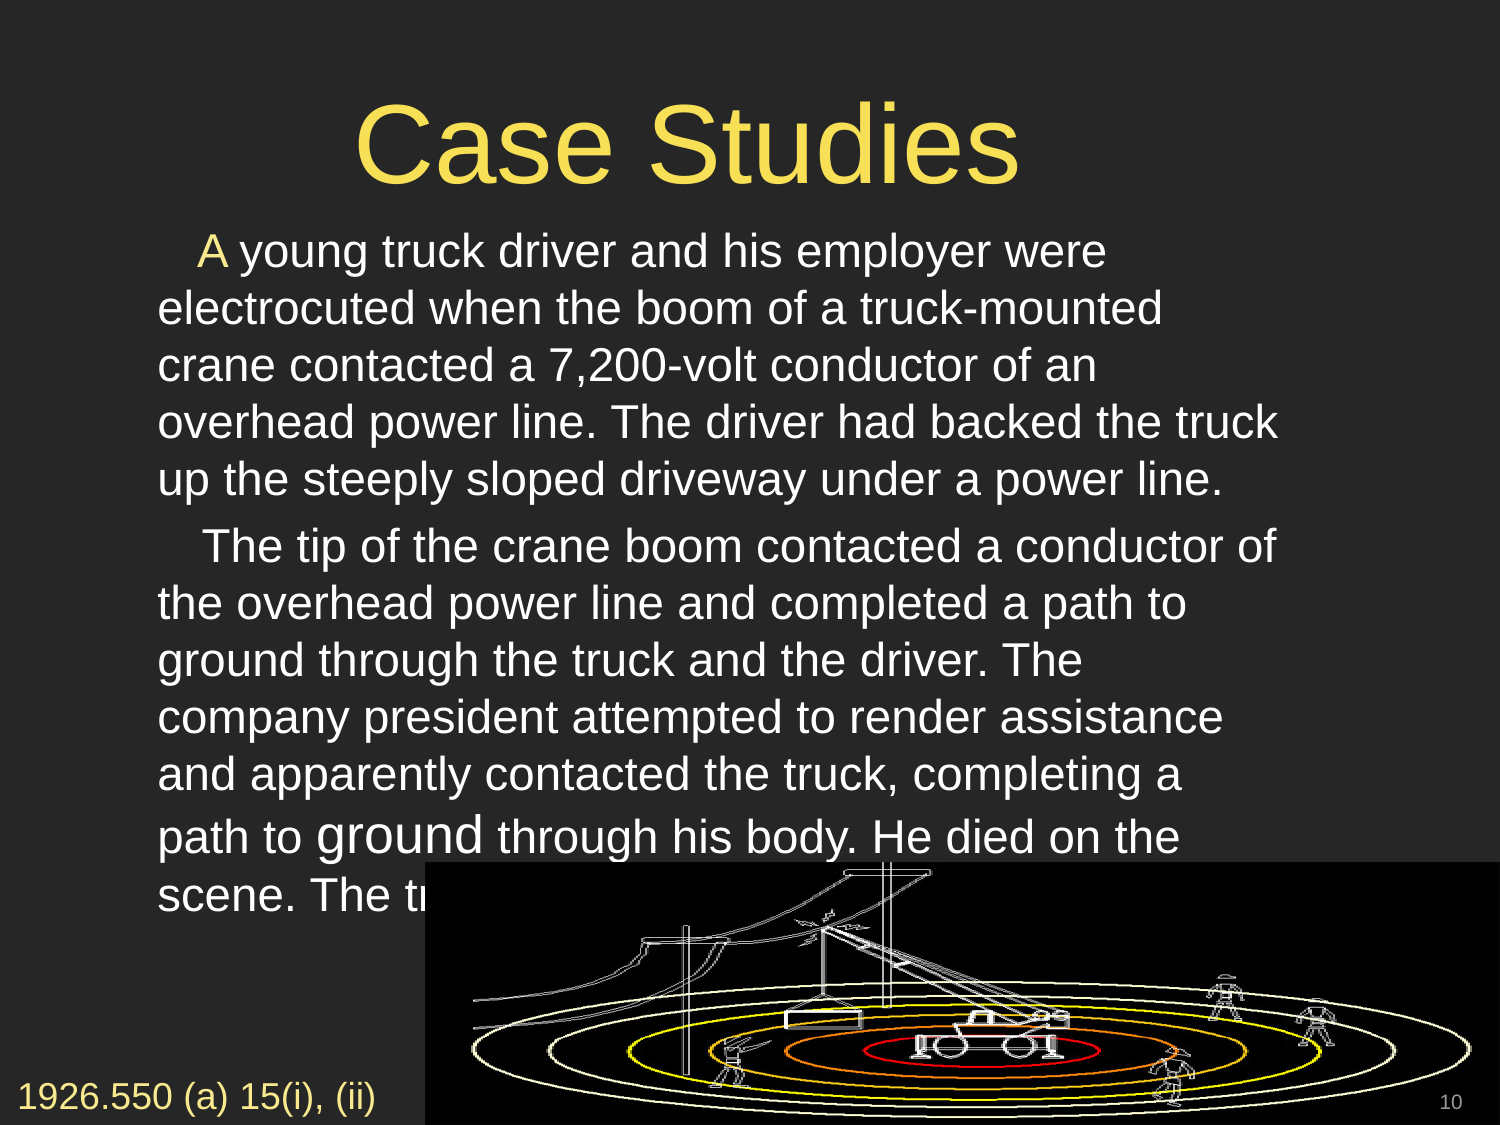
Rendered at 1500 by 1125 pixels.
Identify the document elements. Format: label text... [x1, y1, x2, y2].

picture [424, 862, 1500, 1125]
list A young truck driver and his employer were electrocuted when the boom of a truck-mounted crane contacted a 7,200-volt conductor of an overhead power line. The driver had backed the truck up the steeply sloped driveway under a power line. The tip of the crane boom contacted a conductor of the overhead power line and completed a path to ground through the truck and the driver. The company president attempted to render assistance and apparently contacted the truck, completing a path to ground through his body. He died on the scene. The truck driver died a short time later. [75, 212, 1300, 955]
text_box 1926.550 (a) 15(i), (ii) [2, 1064, 392, 1125]
title Case Studies [75, 45, 1300, 212]
